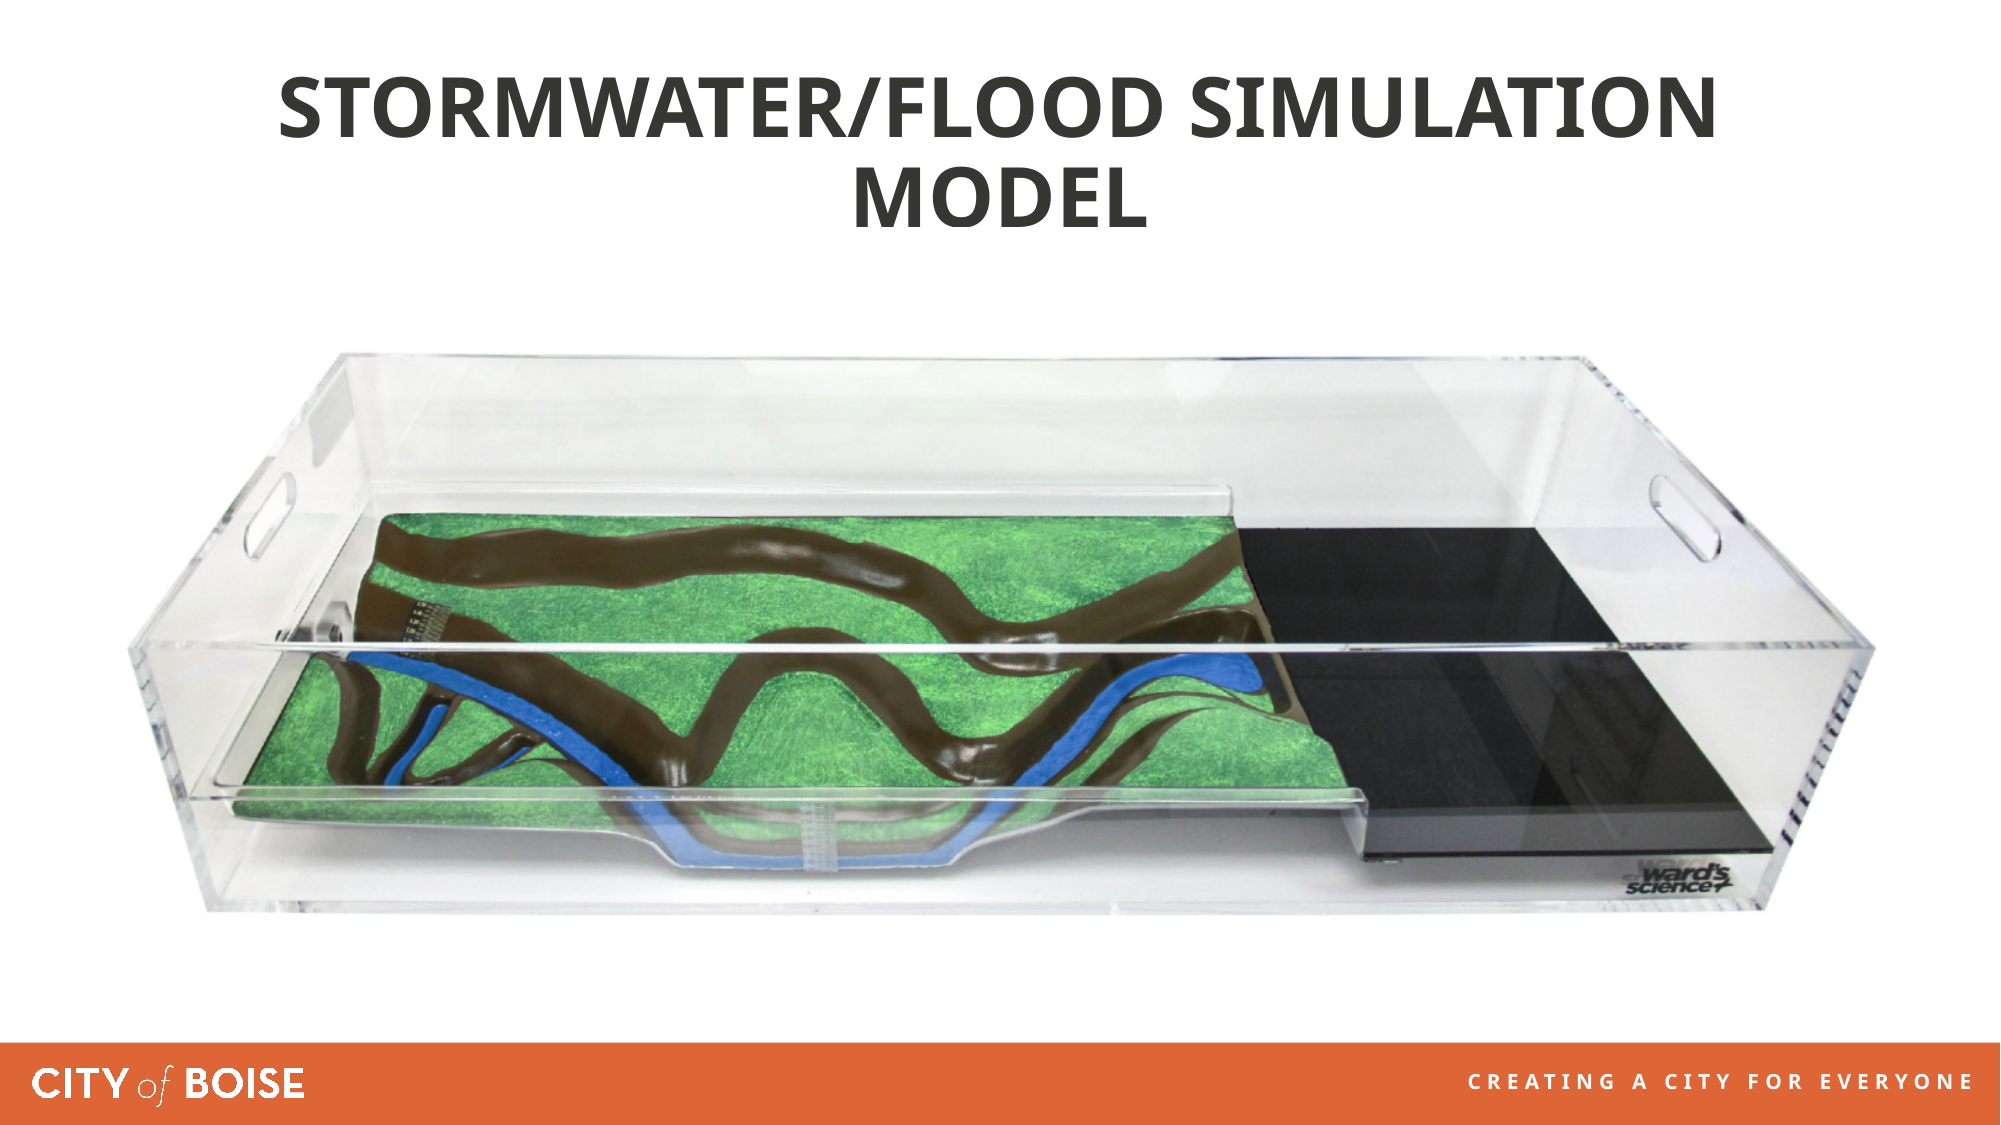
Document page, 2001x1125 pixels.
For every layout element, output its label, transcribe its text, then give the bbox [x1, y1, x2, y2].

text_box Stormwater/flood simulation model [137, 64, 1863, 227]
picture [111, 227, 1889, 986]
picture [32, 1065, 304, 1107]
